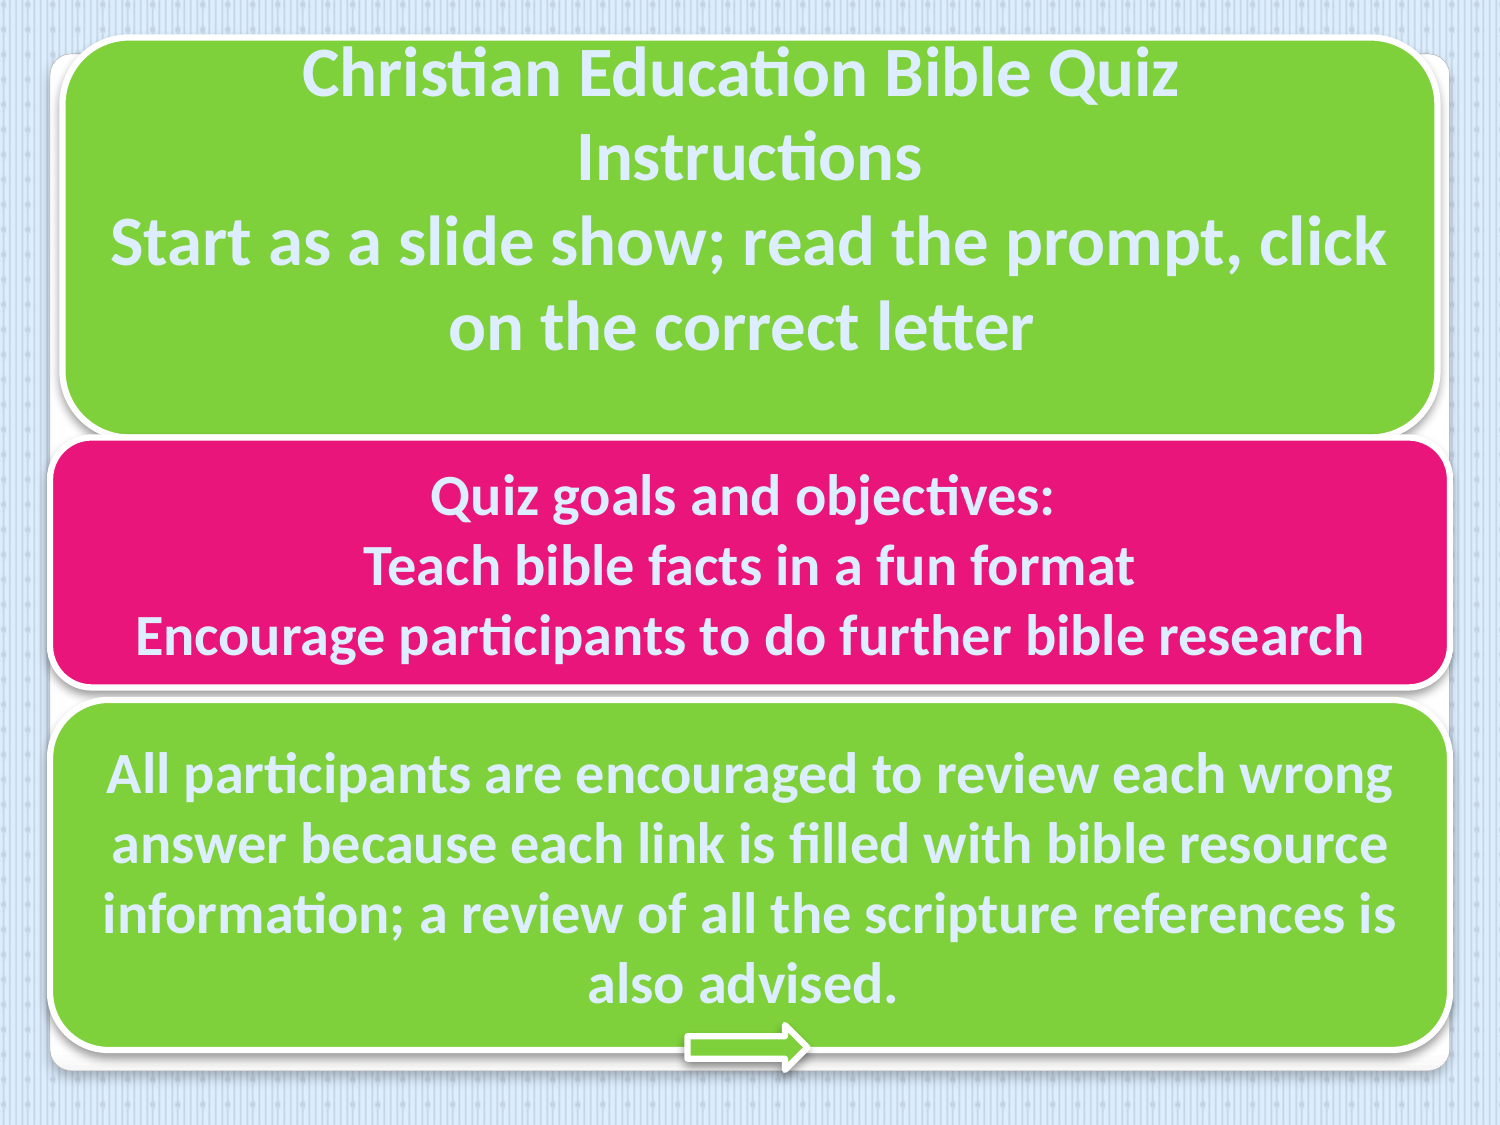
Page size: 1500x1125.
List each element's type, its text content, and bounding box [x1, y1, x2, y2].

text_box Christian Education Bible Quiz Instructions Start as a slide show; read the prompt, click on the correct letter [59, 34, 1441, 433]
text_box [684, 1022, 811, 1073]
text_box Quiz goals and objectives: Teach bible facts in a fun format Encourage participants to do further bible research [46, 434, 1454, 691]
text_box All participants are encouraged to review each wrong answer because each link is filled with bible resource information; a review of all the scripture references is also advised. [46, 696, 1454, 1054]
